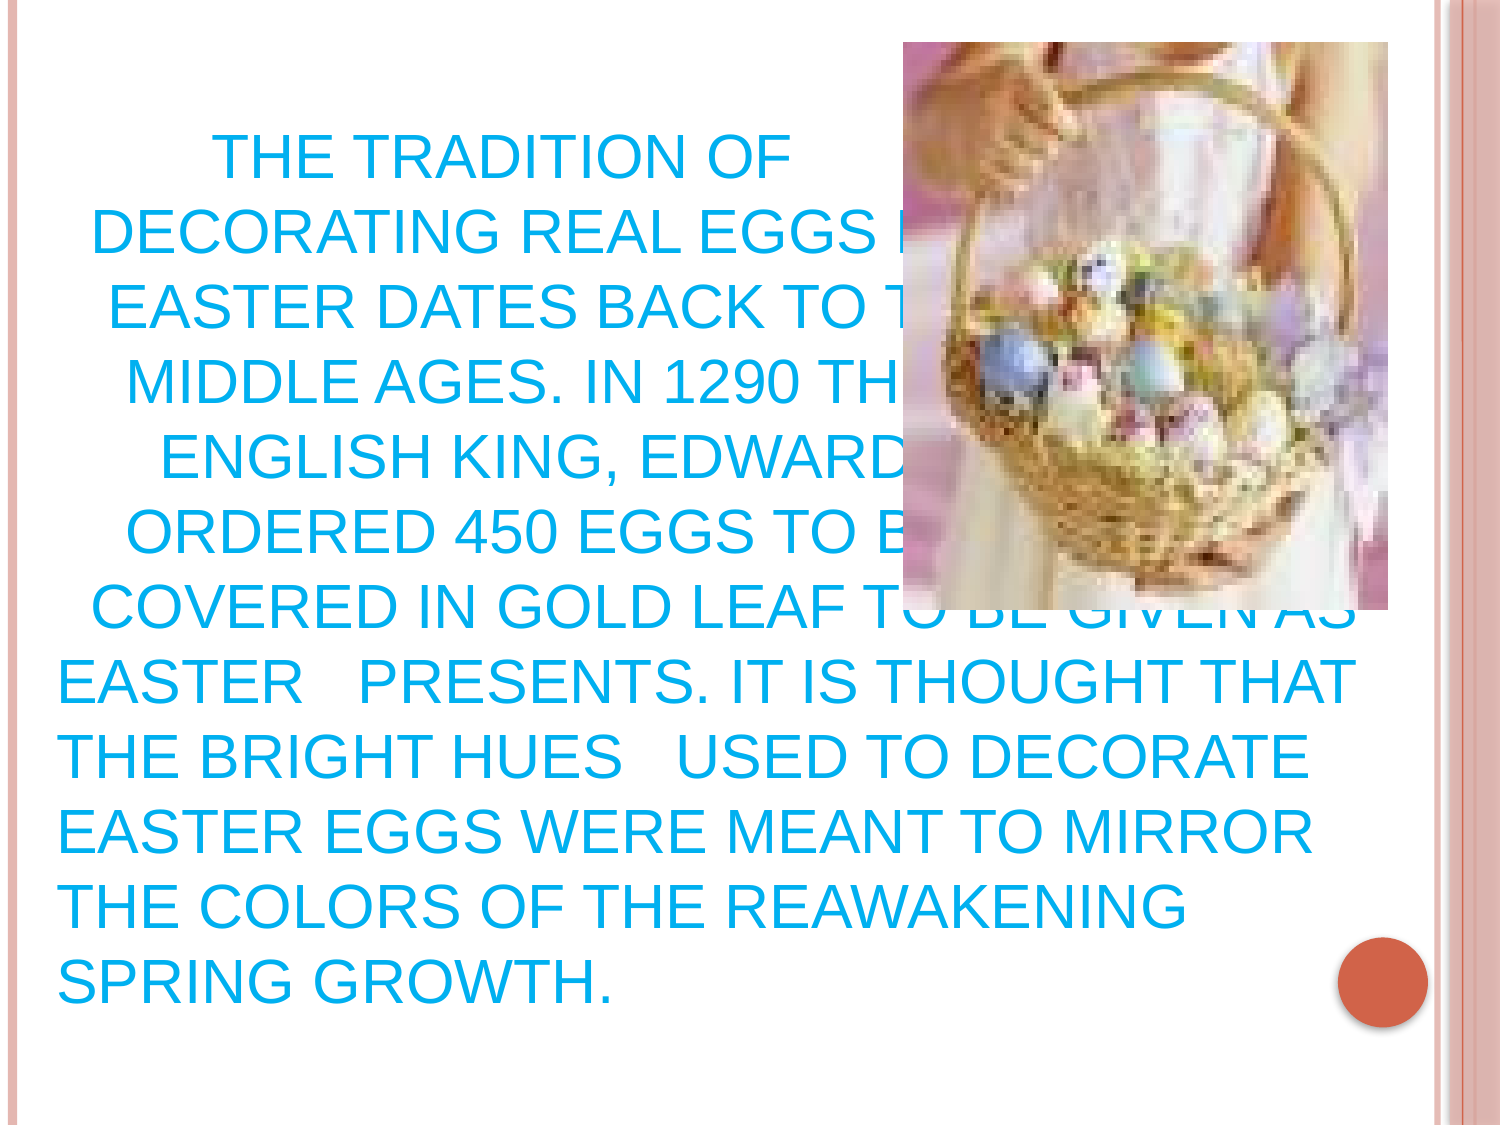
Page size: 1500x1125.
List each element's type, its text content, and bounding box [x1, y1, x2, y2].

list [903, 42, 1389, 611]
title The tradition of decorating real eggs for Easter dates back to the Middle Ages. In 1290 the English king, Edward I, ordered 450 eggs to be covered in gold leaf to be given as Easter presents. It is thought that the bright hues used to decorate Easter eggs were meant to mirror the colors of the reawakening spring growth. [41, 66, 1412, 1024]
